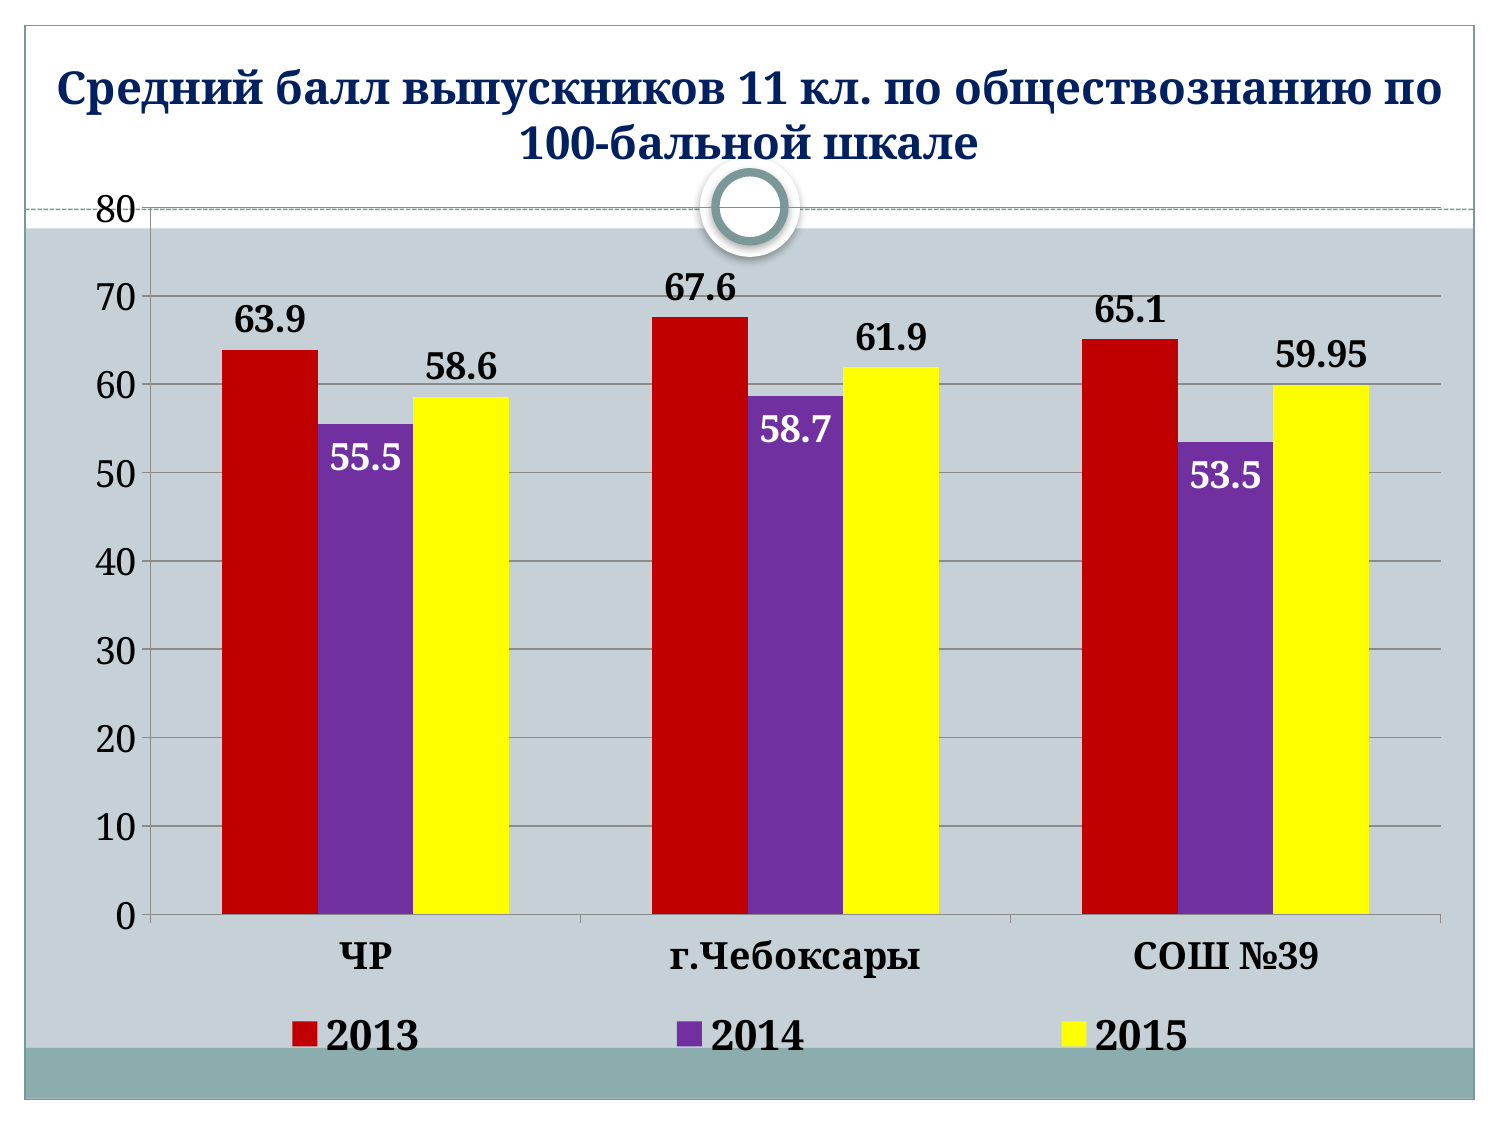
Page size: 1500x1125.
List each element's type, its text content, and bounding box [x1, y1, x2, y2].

chart [49, 175, 1445, 1091]
title Средний балл выпускников 11 кл. по обществознанию по 100-бальной шкале [35, 51, 1465, 176]
